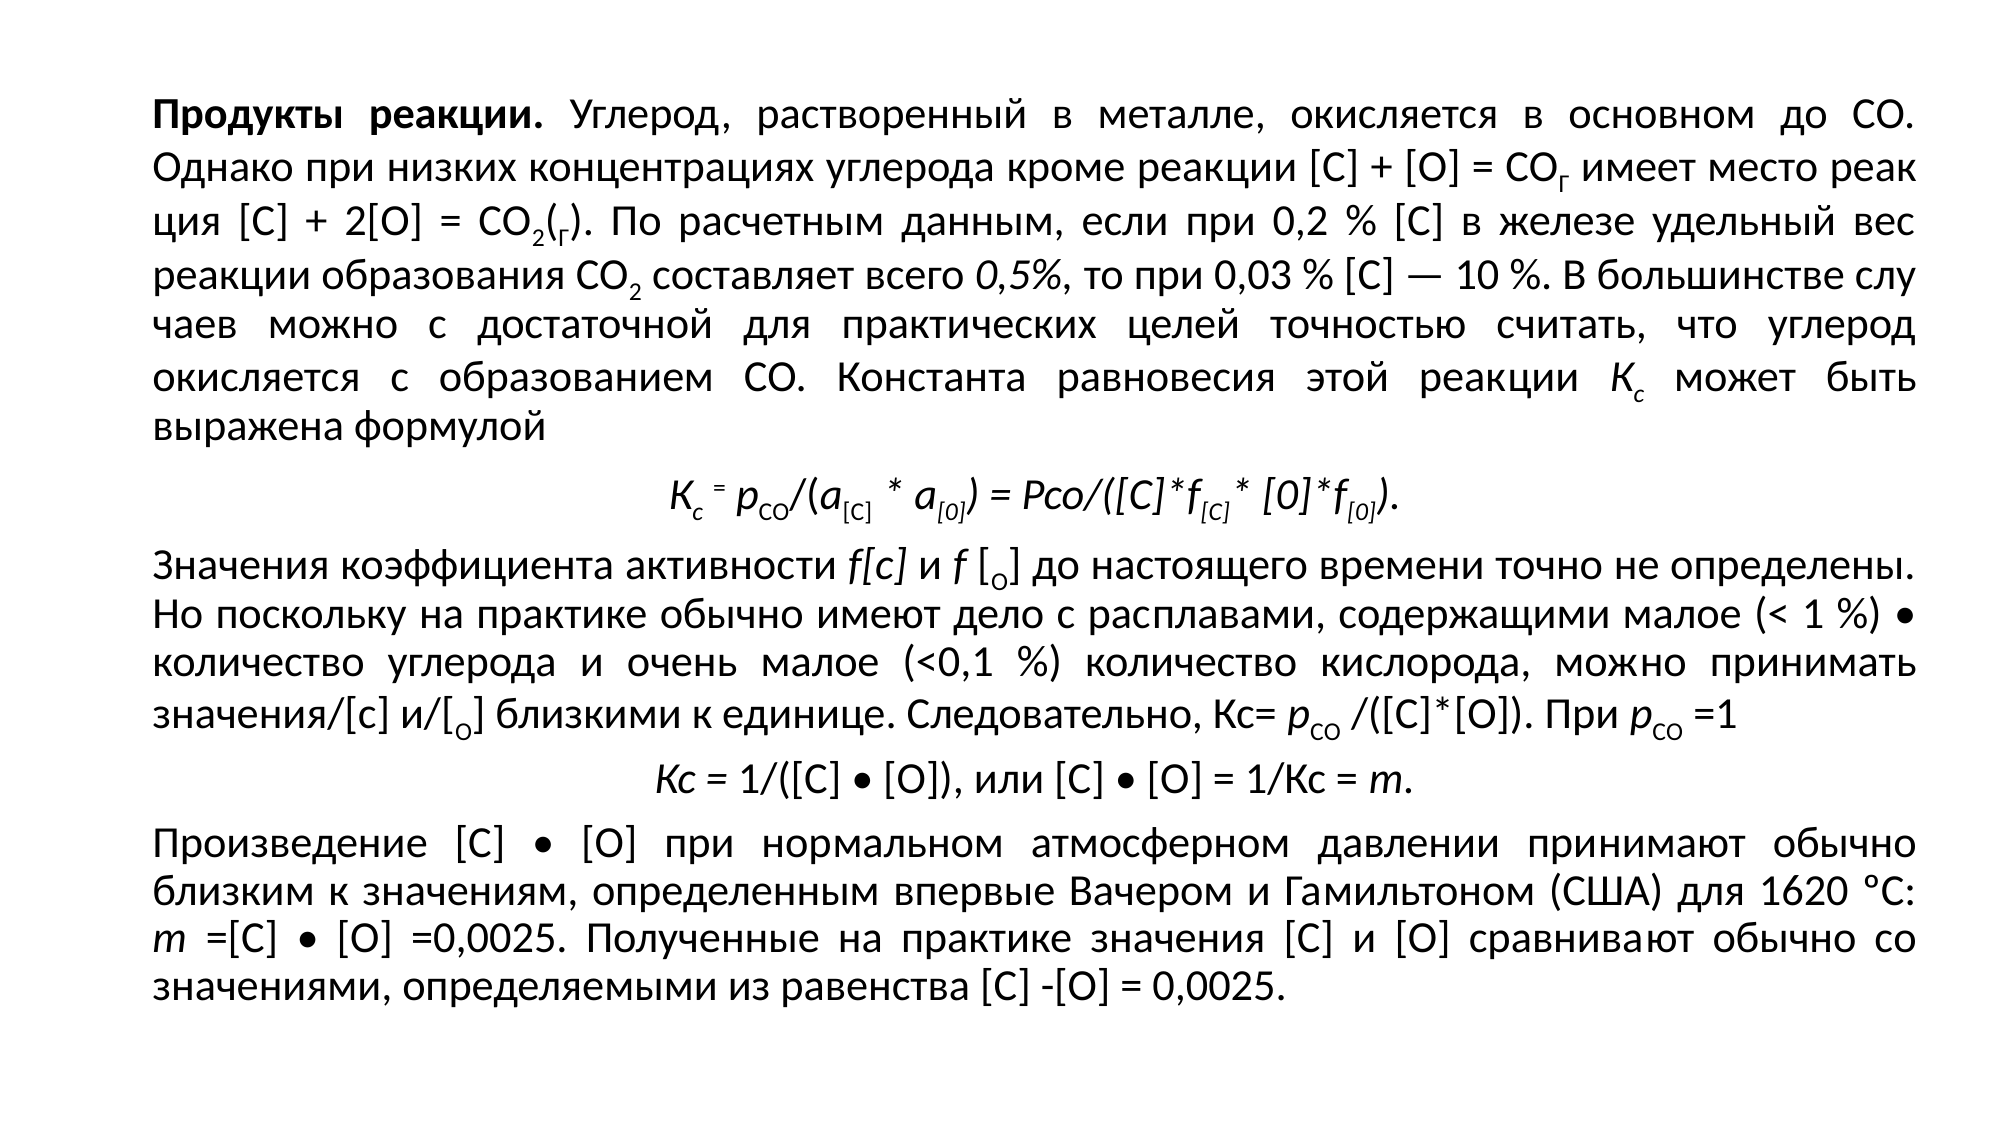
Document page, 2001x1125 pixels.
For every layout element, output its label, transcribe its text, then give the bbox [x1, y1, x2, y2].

list Продукты реакции. Углерод, растворенный в металле, окисляется в основном до СО. Однако при низких концентрациях углерода кроме реак­ции [С] + [О] = СОГ имеет место реак­ция [С] + 2[О] = СО2(Г). По расчетным данным, если при 0,2 % [С] в железе удельный вес реакции образования СО2 составляет всего 0,5%, то при 0,03 % [С] — 10 %. В большинстве слу­чаев можно с достаточной для практи­ческих целей точностью считать, что углерод окисляется с образованием СО. Константа равновесия этой реак­ции Кс может быть выражена форму­лой Кс = рСО/(а[С] * а[0]) = Pco/([C]*f[C]* [0]*f[0]). Значения коэффициента активнос­ти f[с] и f [О] до настоящего времени точно не определены. Но поскольку на практике обычно имеют дело с рас­плавами, содержащими малое (< 1 %) • количество углерода и очень малое (<0,1 %) количество кислорода, мож­но принимать значения/[с] и/[О] близ­кими к единице. Следовательно, Кс= рСО /([С]*[О]). При рСО =1 Кс = 1/([С] • [О]), или [С] • [О] = 1/Кс = т. Произведение [С] • [О] при нор­мальном атмосферном давлении при­нимают обычно близким к значениям, определенным впервые Вачером и Га­мильтоном (США) для 1620 ºС: т =[С] • [О] =0,0025. Полученные на практике значения [С] и [О] сравнива­ют обычно со значениями, определяе­мыми из равенства [С] -[О] = 0,0025. [137, 82, 1932, 1076]
